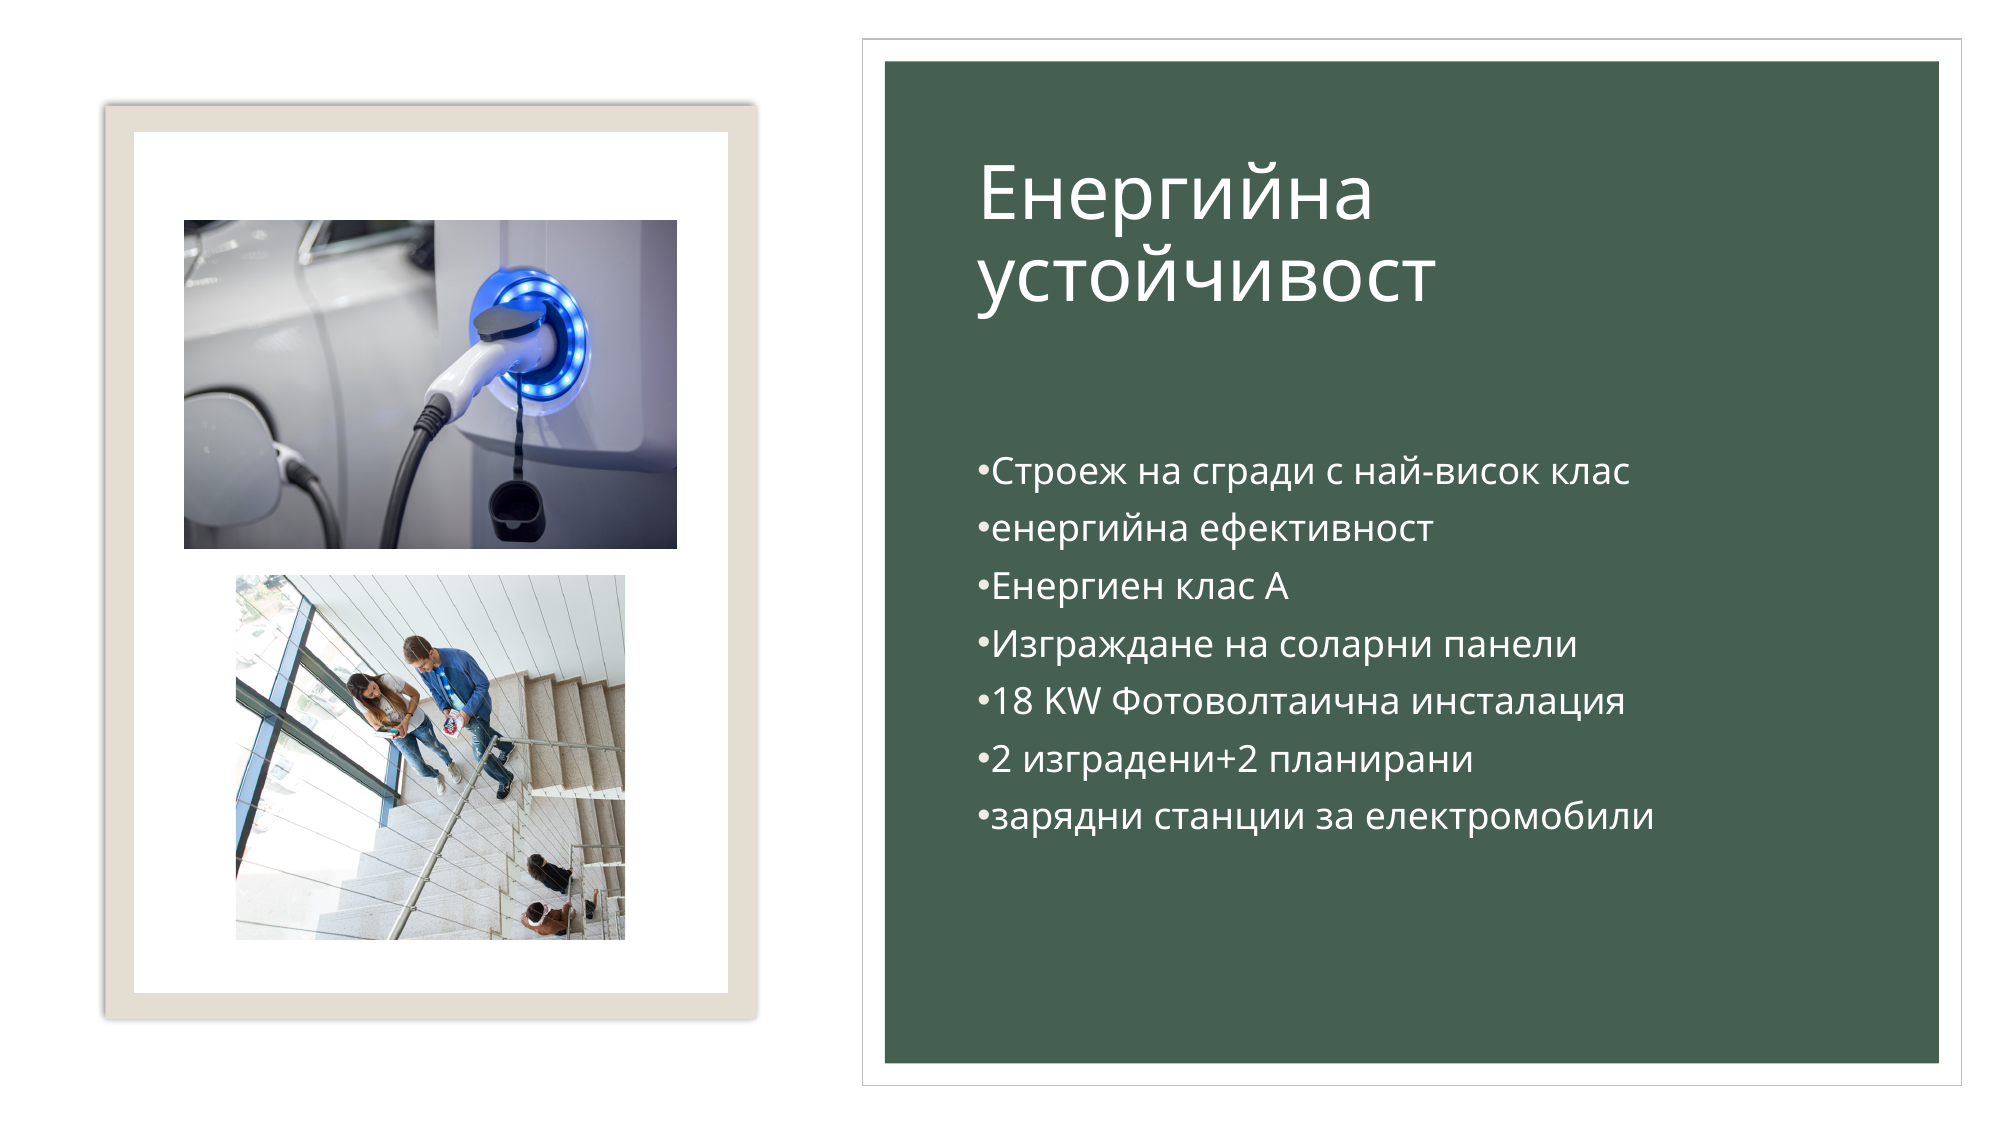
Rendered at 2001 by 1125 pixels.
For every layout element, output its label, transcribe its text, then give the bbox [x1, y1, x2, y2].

text_box [105, 105, 757, 1020]
picture [184, 220, 677, 550]
text_box Строеж на сгради с най-висок клас енергийна ефективност Енергиен клас А Изграждане на соларни панели 18 KW Фотоволтаична инсталация 2 изградени+2 планирани зарядни станции за електромобили [962, 439, 1857, 980]
title Енергийна устойчивост [962, 146, 1857, 417]
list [235, 575, 626, 940]
text_box [862, 38, 1962, 1086]
text_box [0, 0, 864, 1125]
text_box [134, 132, 728, 993]
text_box [884, 61, 1939, 1064]
